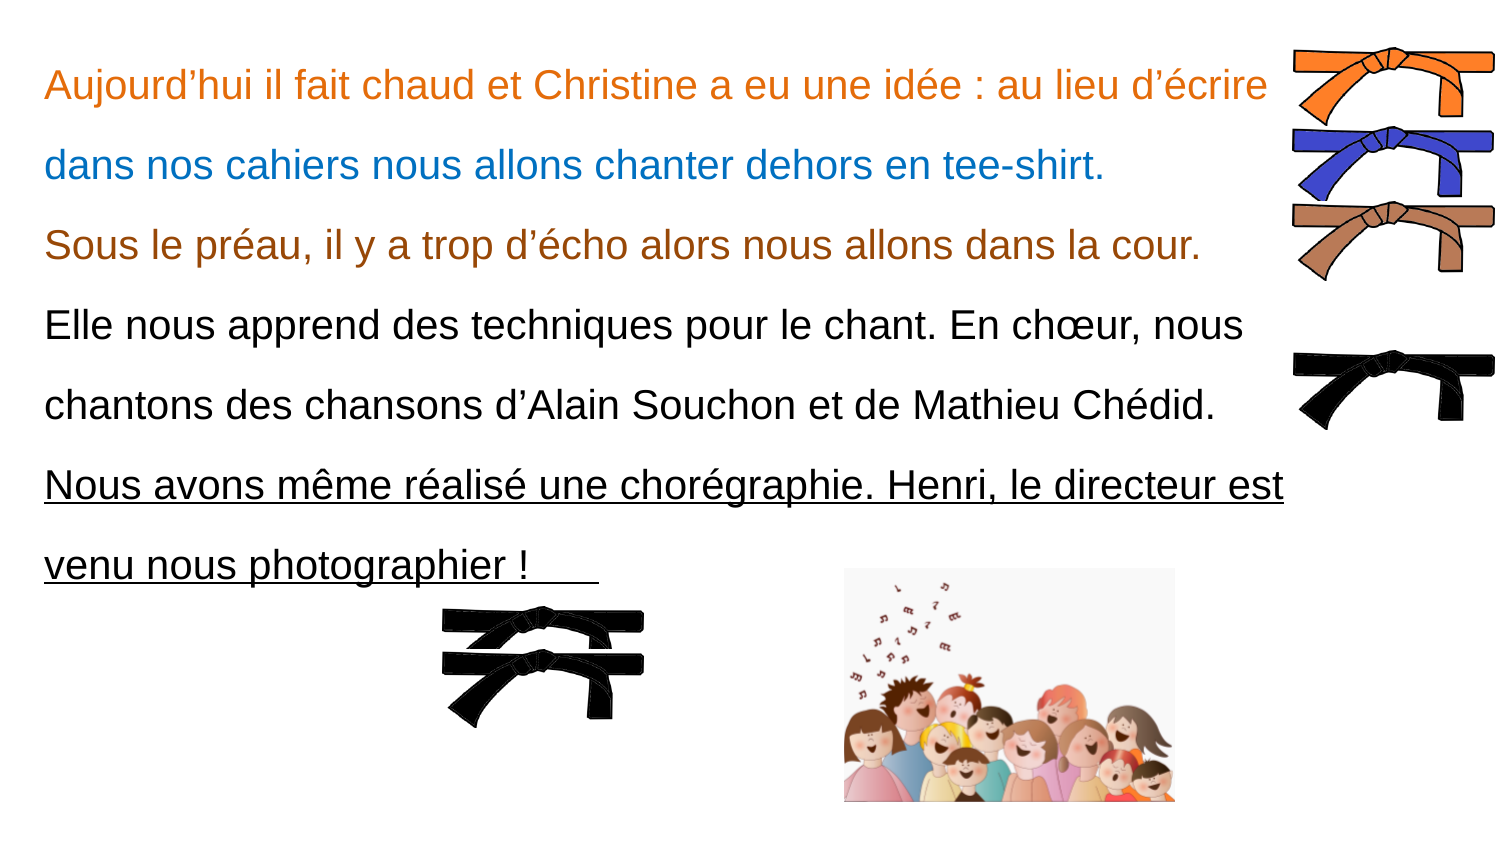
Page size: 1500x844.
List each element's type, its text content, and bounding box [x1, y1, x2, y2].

picture [1293, 350, 1495, 430]
picture [1291, 46, 1495, 281]
text_box Aujourd’hui il fait chaud et Christine a eu une idée : au lieu d’écrire dans nos cahiers nous allons chanter dehors en tee-shirt. Sous le préau, il y a trop d’écho alors nous allons dans la cour. Elle nous apprend des techniques pour le chant. En chœur, nous chantons des chansons d’Alain Souchon et de Mathieu Chédid. Nous avons même réalisé une chorégraphie. Henri, le directeur est venu nous photographier ! [29, 20, 1329, 824]
picture [844, 568, 1176, 803]
picture [442, 606, 645, 729]
